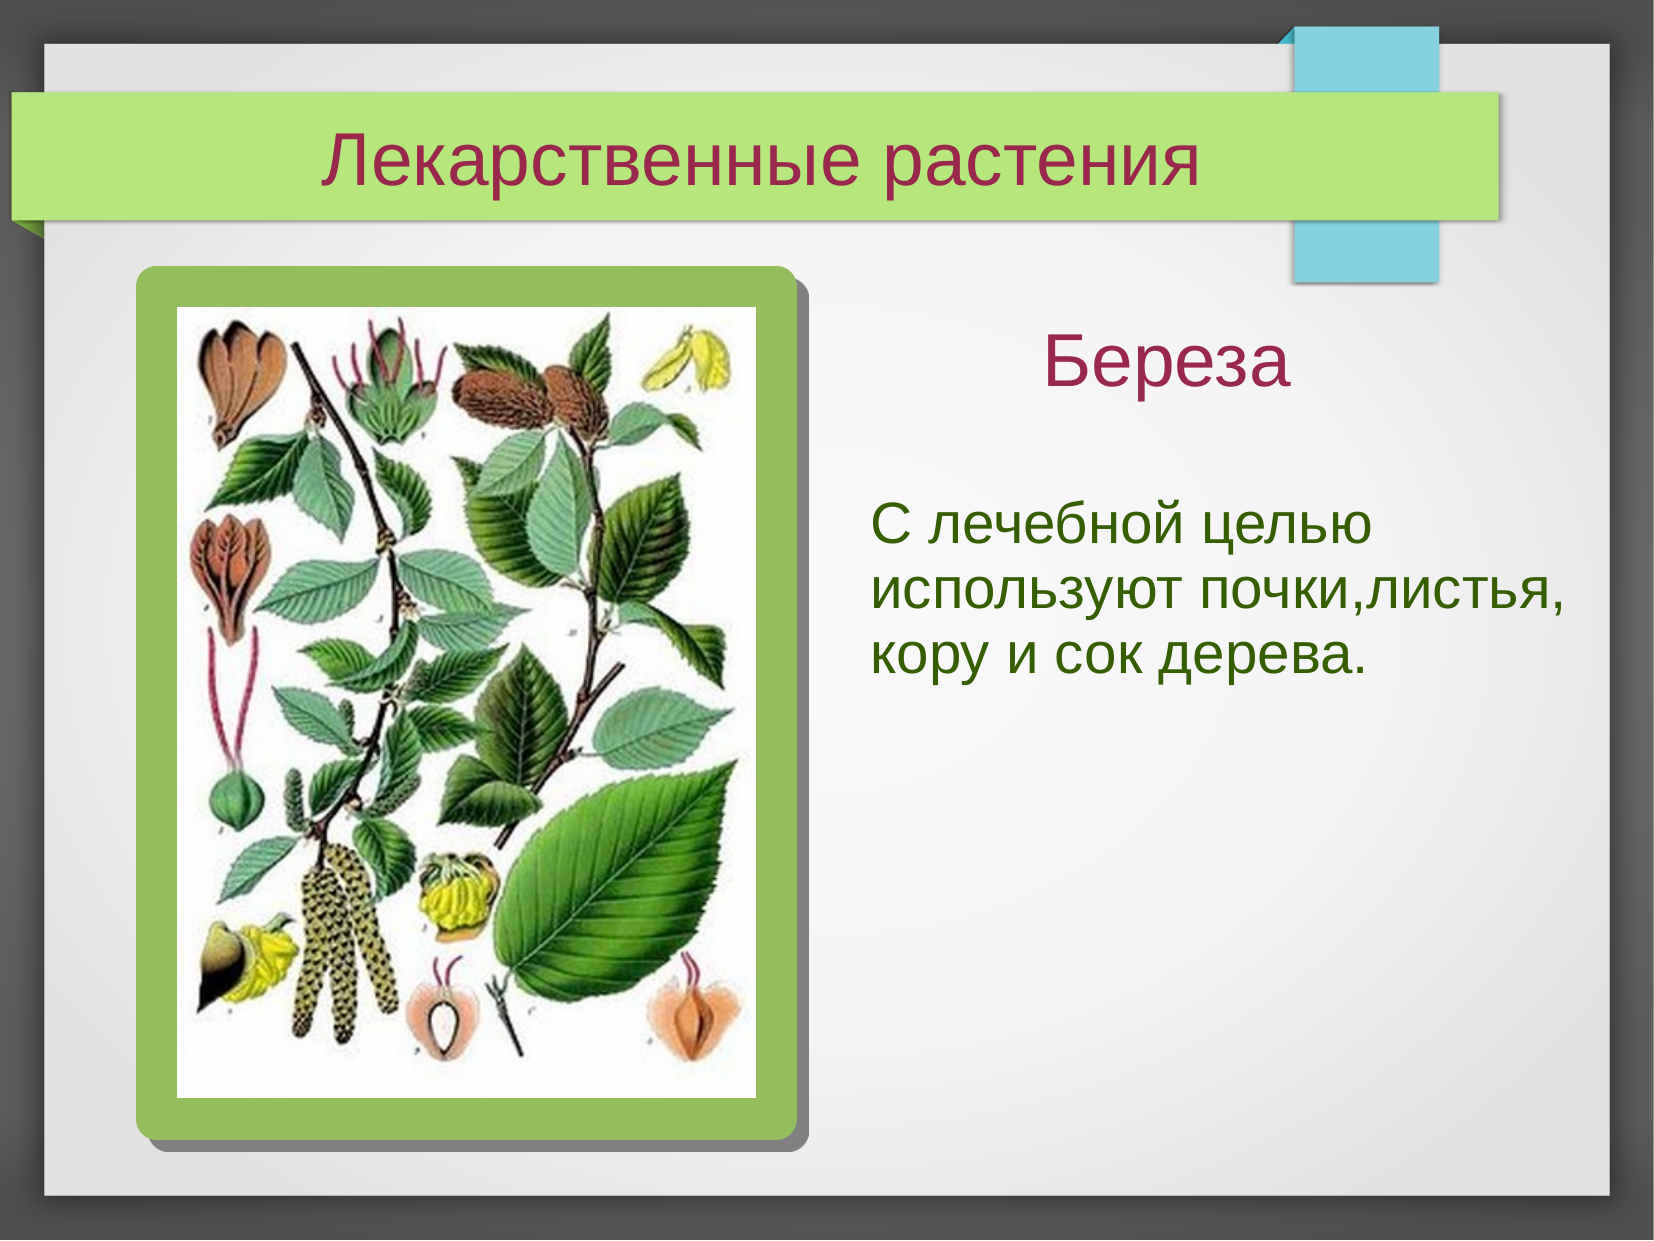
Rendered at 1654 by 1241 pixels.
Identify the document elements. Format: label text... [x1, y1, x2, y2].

picture [0, 0, 1654, 1240]
text_box Береза [1027, 307, 1307, 406]
text_box Лекарственные растения [307, 106, 1218, 206]
text_box С лечебной целью используют почки,листья, кору и сок дерева. [855, 479, 1583, 816]
